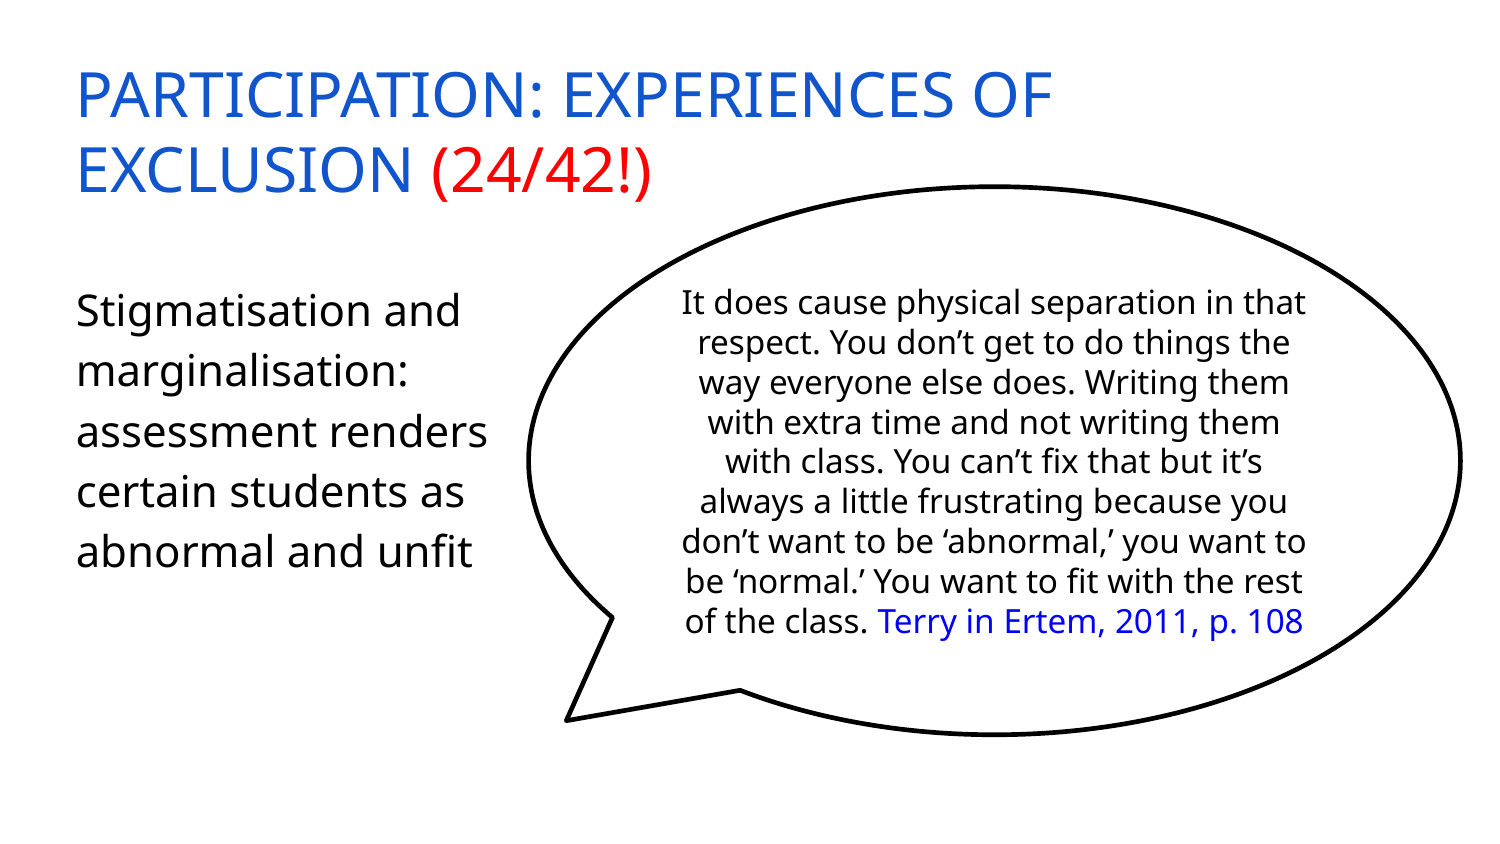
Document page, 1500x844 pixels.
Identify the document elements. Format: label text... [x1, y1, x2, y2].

text_box It does cause physical separation in that respect. You don’t get to do things the way everyone else does. Writing them with extra time and not writing them with class. You can’t fix that but it’s always a little frustrating because you don’t want to be ‘abnormal,’ you want to be ‘normal.’ You want to fit with the rest of the class. Terry in Ertem, 2011, p. 108 [528, 186, 1461, 735]
list Stigmatisation and marginalisation: assessment renders certain students as abnormal and unfit [60, 259, 592, 534]
title PARTICIPATION: EXPERIENCES OF EXCLUSION (24/42!) [60, 40, 1343, 187]
